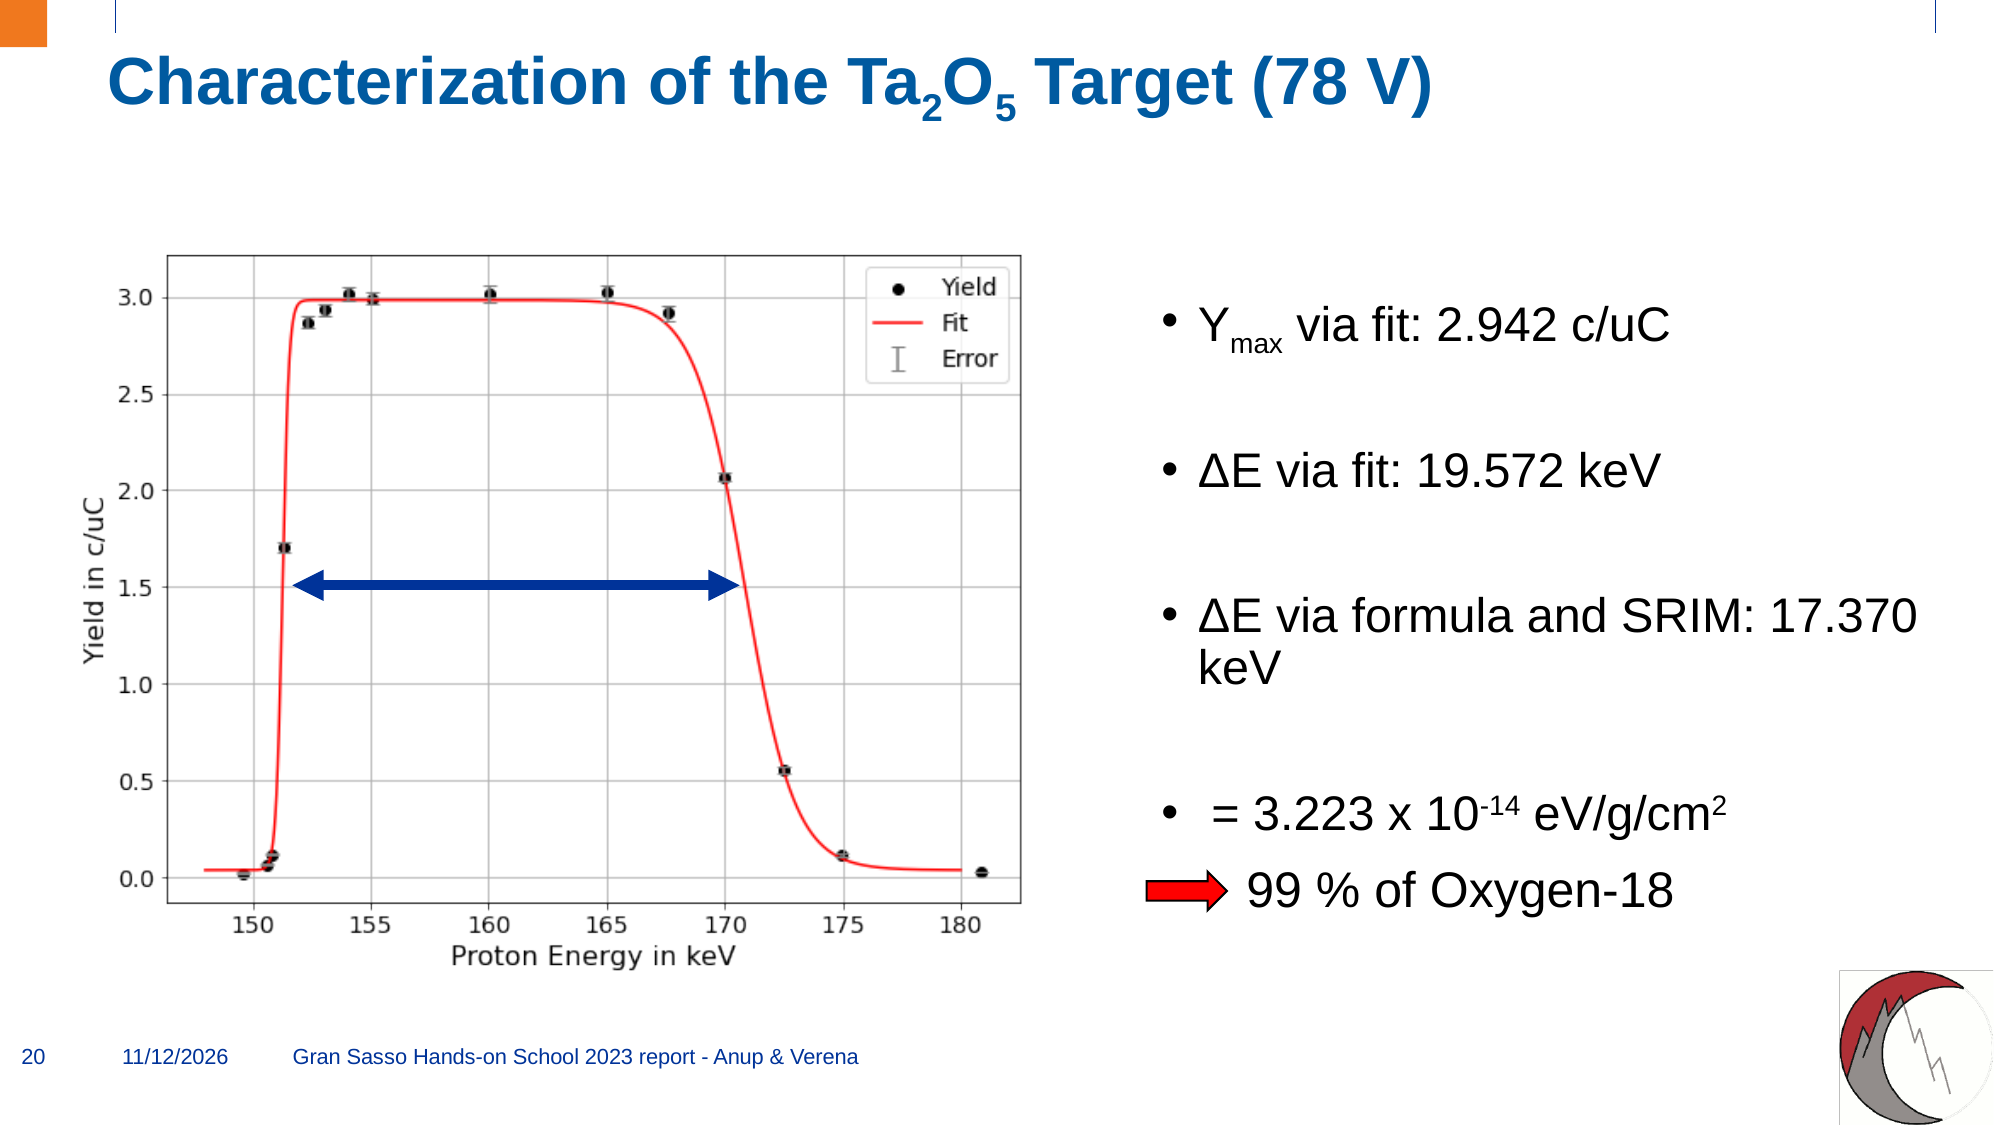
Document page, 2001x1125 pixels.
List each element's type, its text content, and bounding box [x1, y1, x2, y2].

picture [1837, 970, 1994, 1125]
title Characterization of the Ta2O5 Target (78 V) [107, 39, 1927, 107]
text_box [137, 59, 1863, 278]
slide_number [107, 1034, 264, 1095]
footer Gran Sasso Hands-on School 2023 report - Anup & Verena [277, 1034, 1098, 1095]
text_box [1146, 850, 1824, 927]
picture [29, 153, 1131, 1010]
slide_number 20 [6, 1034, 95, 1095]
